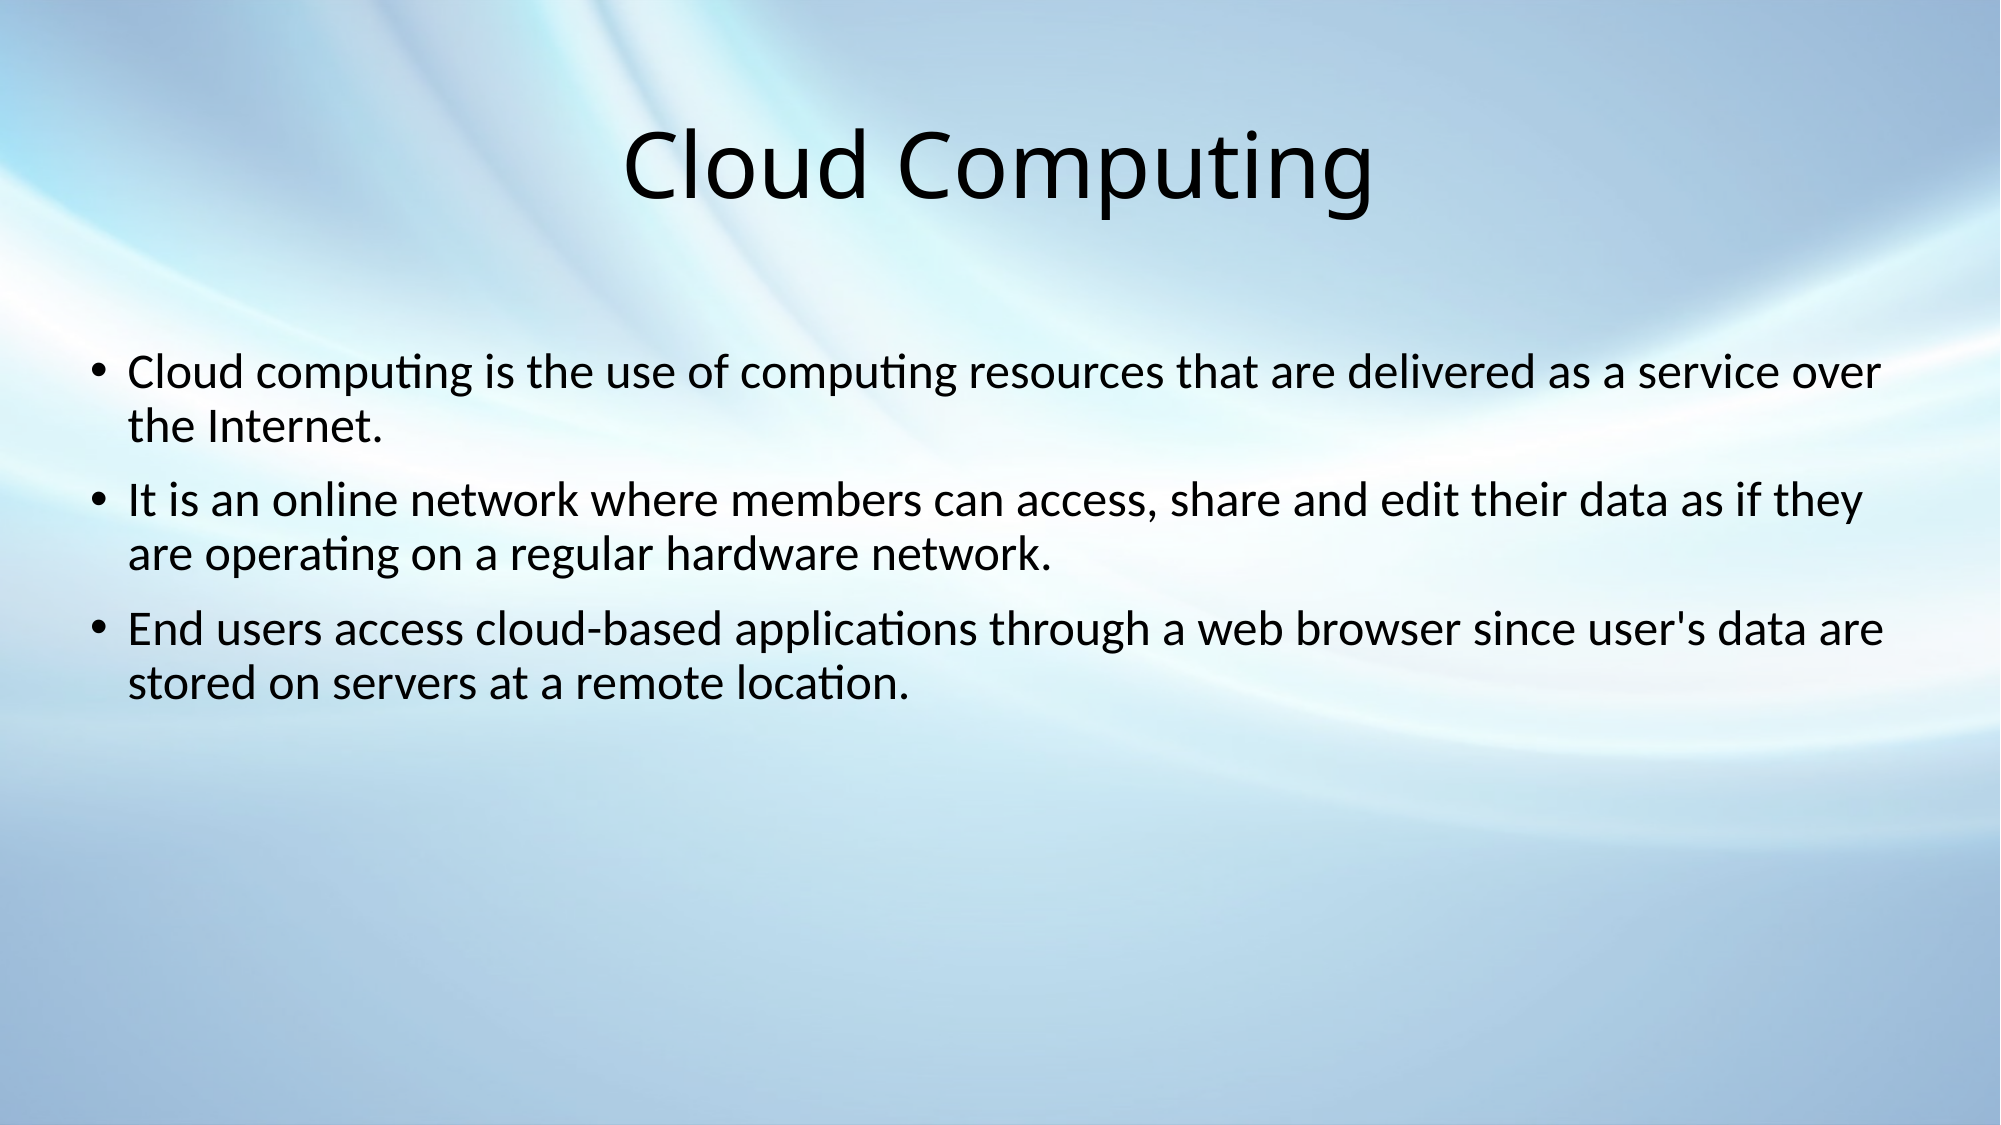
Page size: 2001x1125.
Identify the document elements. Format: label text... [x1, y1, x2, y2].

list Cloud computing is the use of computing resources that are delivered as a service over the Internet. It is an online network where members can access, share and edit their data as if they are operating on a regular hardware network. End users access cloud-based applications through a web browser since user's data are stored on servers at a remote location. [75, 337, 1925, 1026]
title Cloud Computing [137, 59, 1863, 278]
